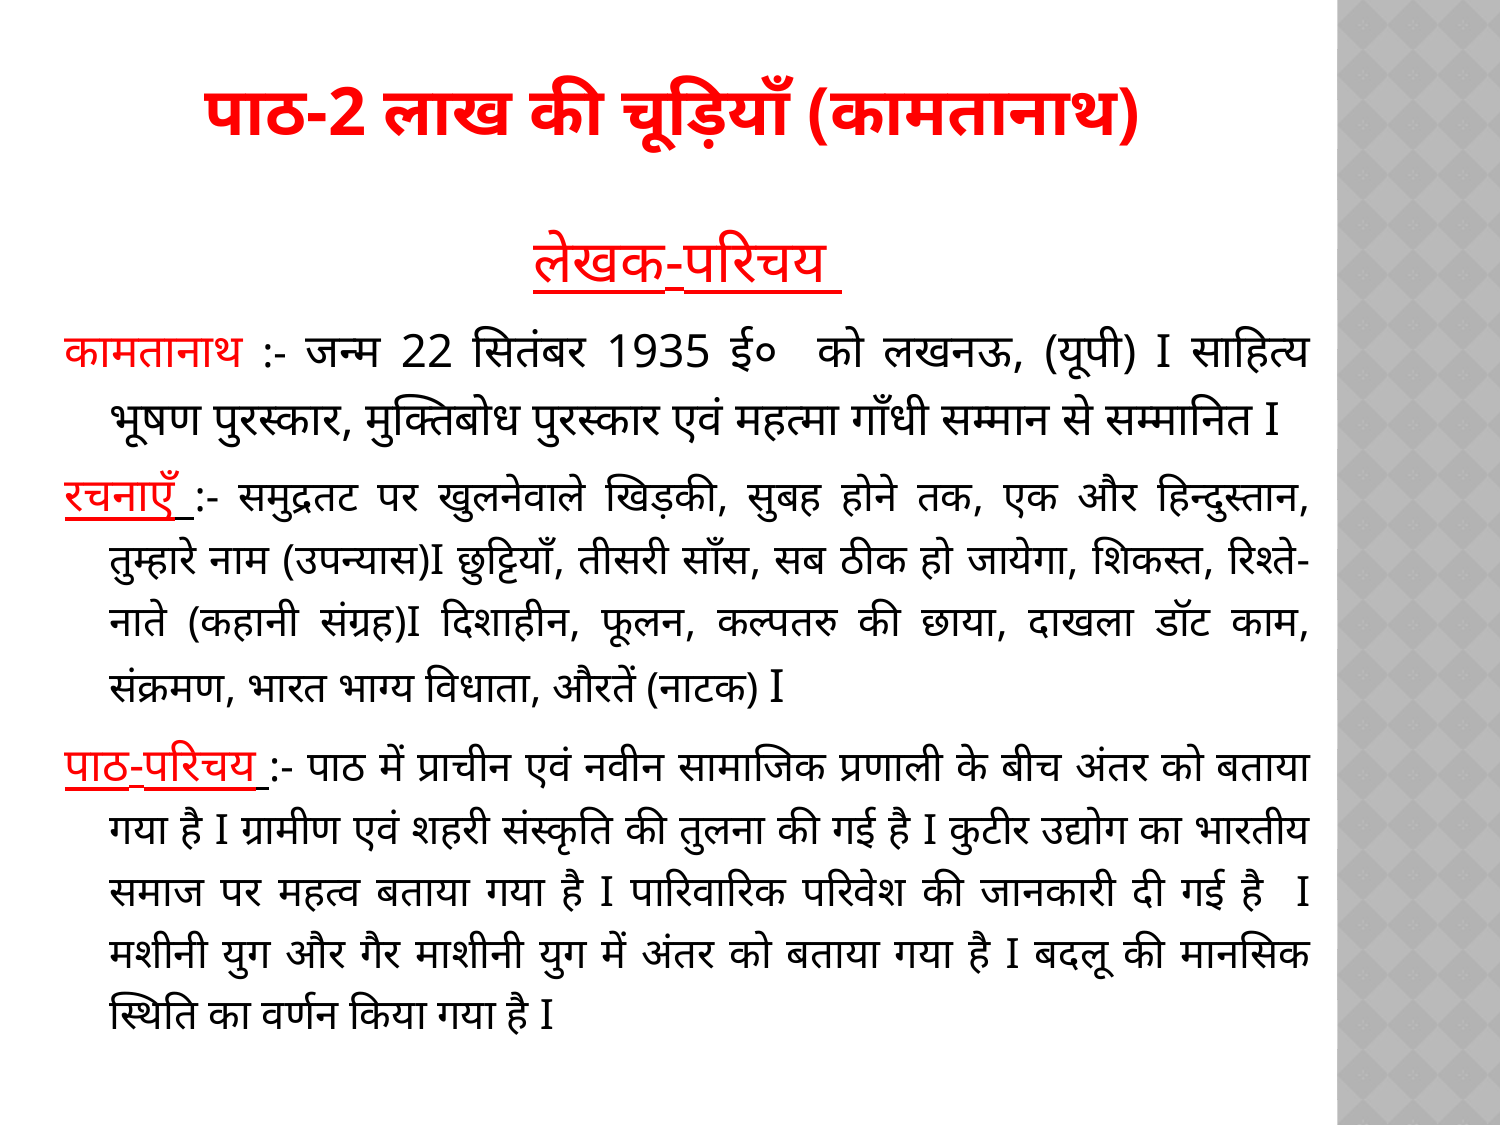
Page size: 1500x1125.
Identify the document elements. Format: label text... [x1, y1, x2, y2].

title पाठ-2 लाख की चूड़ियाँ (कामतानाथ) [87, 37, 1275, 163]
list लेखक-परिचय कामतानाथ :- जन्म 22 सितंबर 1935 ई० को लखनऊ, (यूपी) I साहित्य भूषण पुरस्कार, मुक्तिबोध पुरस्कार एवं महत्मा गाँधी सम्मान से सम्मानित I रचनाएँ :- समुद्रतट पर खुलनेवाले खिड़की, सुबह होने तक, एक और हिन्दुस्तान, तुम्हारे नाम (उपन्यास)I छुट्टियाँ, तीसरी साँस, सब ठीक हो जायेगा, शिकस्त, रिश्ते-नाते (कहानी संग्रह)I दिशाहीन, फूलन, कल्पतरु की छाया, दाखला डॉट काम, संक्रमण, भारत भाग्य विधाता, औरतें (नाटक) I पाठ-परिचय :- पाठ में प्राचीन एवं नवीन सामाजिक प्रणाली के बीच अंतर को बताया गया है I ग्रामीण एवं शहरी संस्कृति की तुलना की गई है I कुटीर उद्योग का भारतीय समाज पर महत्व बताया गया है I पारिवारिक परिवेश की जानकारी दी गई है I मशीनी युग और गैर माशीनी युग में अंतर को बताया गया है I बदलू की मानसिक स्थिति का वर्णन किया गया है I [50, 212, 1325, 1075]
